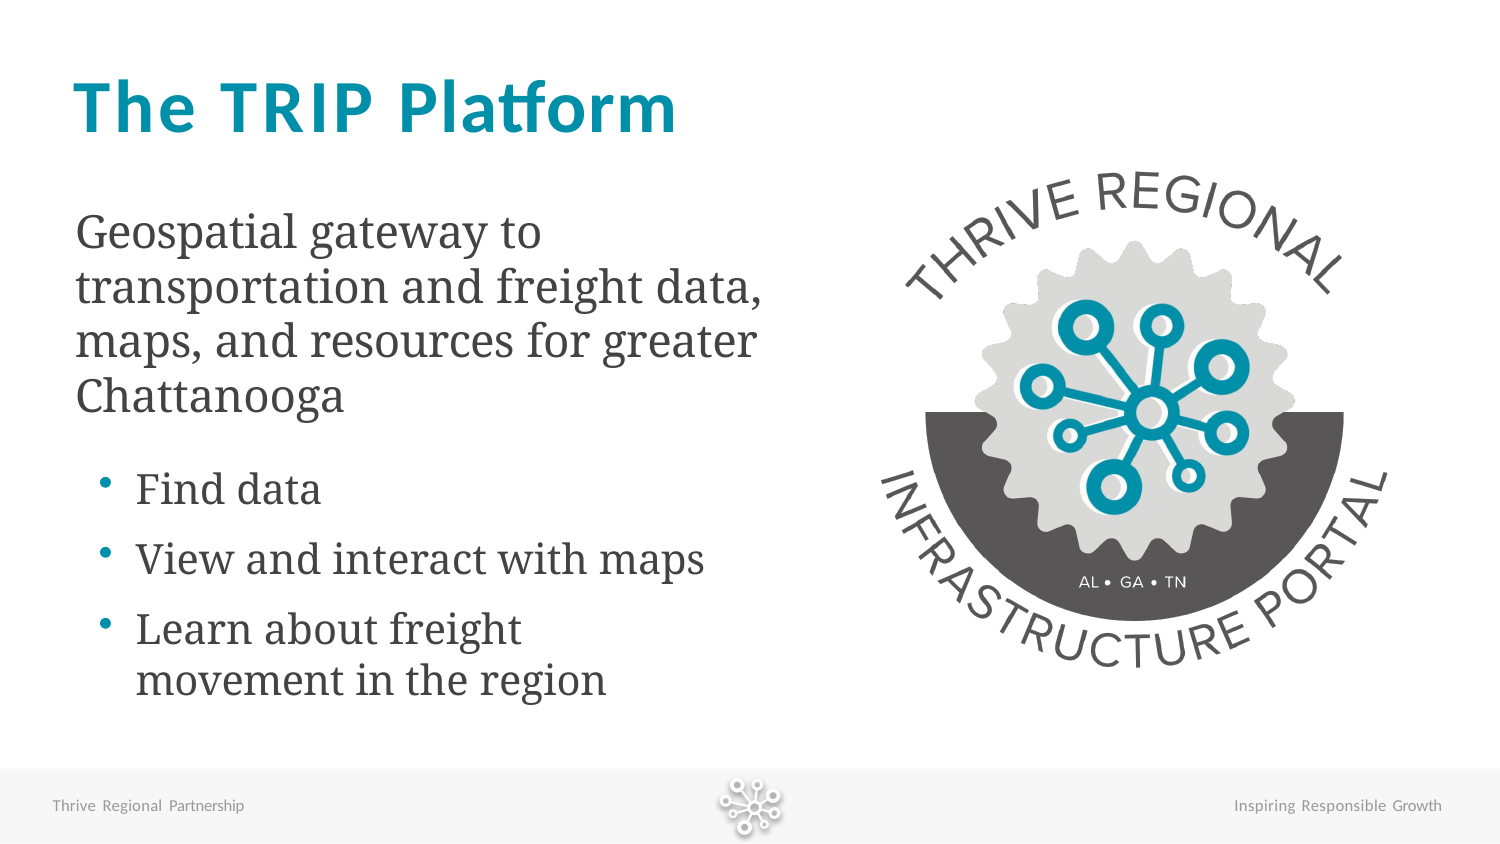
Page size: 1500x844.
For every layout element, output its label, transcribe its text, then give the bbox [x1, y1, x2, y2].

picture [859, 146, 1410, 697]
title The TRIP Platform [72, 55, 1077, 199]
text_box Geospatial gateway to transportation and freight data, maps, and resources for greater Chattanooga Find data View and interact with maps Learn about freight movement in the region [72, 199, 781, 704]
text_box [0, 758, 1500, 844]
